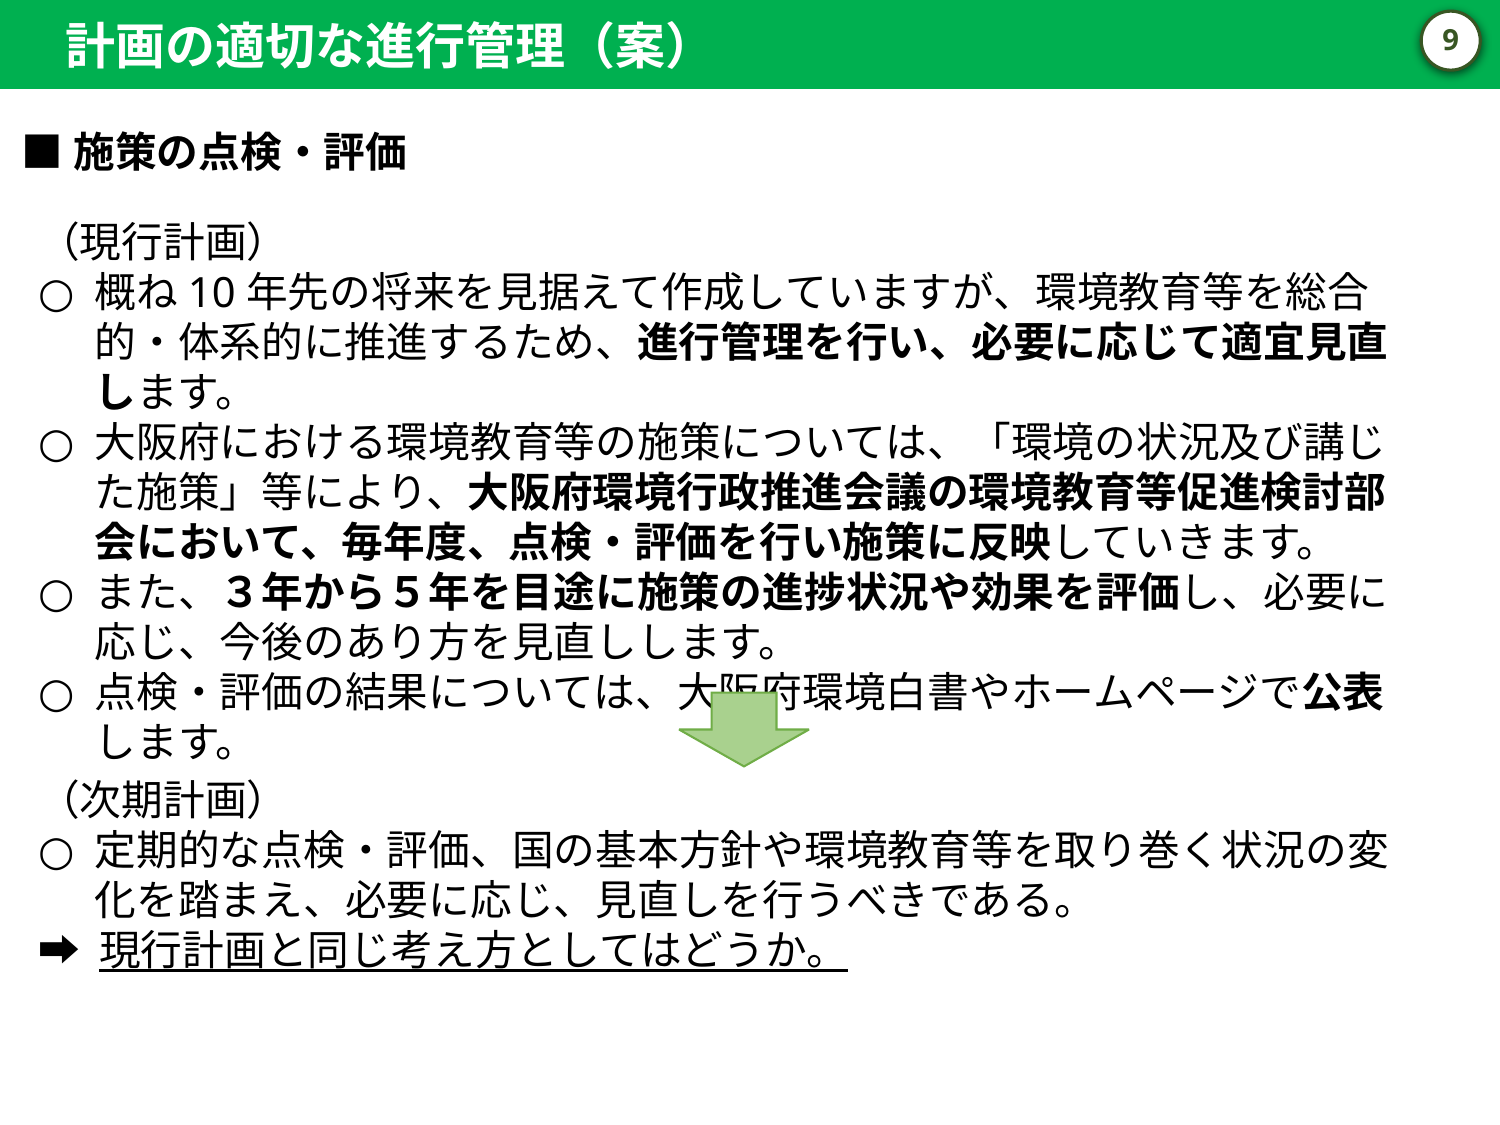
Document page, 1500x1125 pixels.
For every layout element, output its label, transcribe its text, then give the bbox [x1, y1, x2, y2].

text_box [678, 691, 810, 768]
text_box （現行計画） 概ね10年先の将来を見据えて作成していますが、環境教育等を総合的・体系的に推進するため、進行管理を行い、必要に応じて適宜見直します。 大阪府における環境教育等の施策については、「環境の状況及び講じた施策」等により、大阪府環境行政推進会議の環境教育等促進検討部会において、毎年度、点検・評価を行い施策に反映していきます。 また、３年から５年を目途に施策の進捗状況や効果を評価し、必要に応じ、今後のあり方を見直しします。 点検・評価の結果については、大阪府環境白書やホームページで公表します。 [23, 208, 1440, 766]
text_box （次期計画） 定期的な点検・評価、国の基本方針や環境教育等を取り巻く状況の変化を踏まえ、必要に応じ、見直しを行うべきである。 ➡ 現行計画と同じ考え方としてはどうか。 [23, 766, 1440, 974]
text_box 8 [1421, 11, 1481, 71]
text_box 計画の適切な進行管理（案） [0, 0, 1500, 89]
text_box ■施策の点検・評価 [6, 118, 423, 184]
